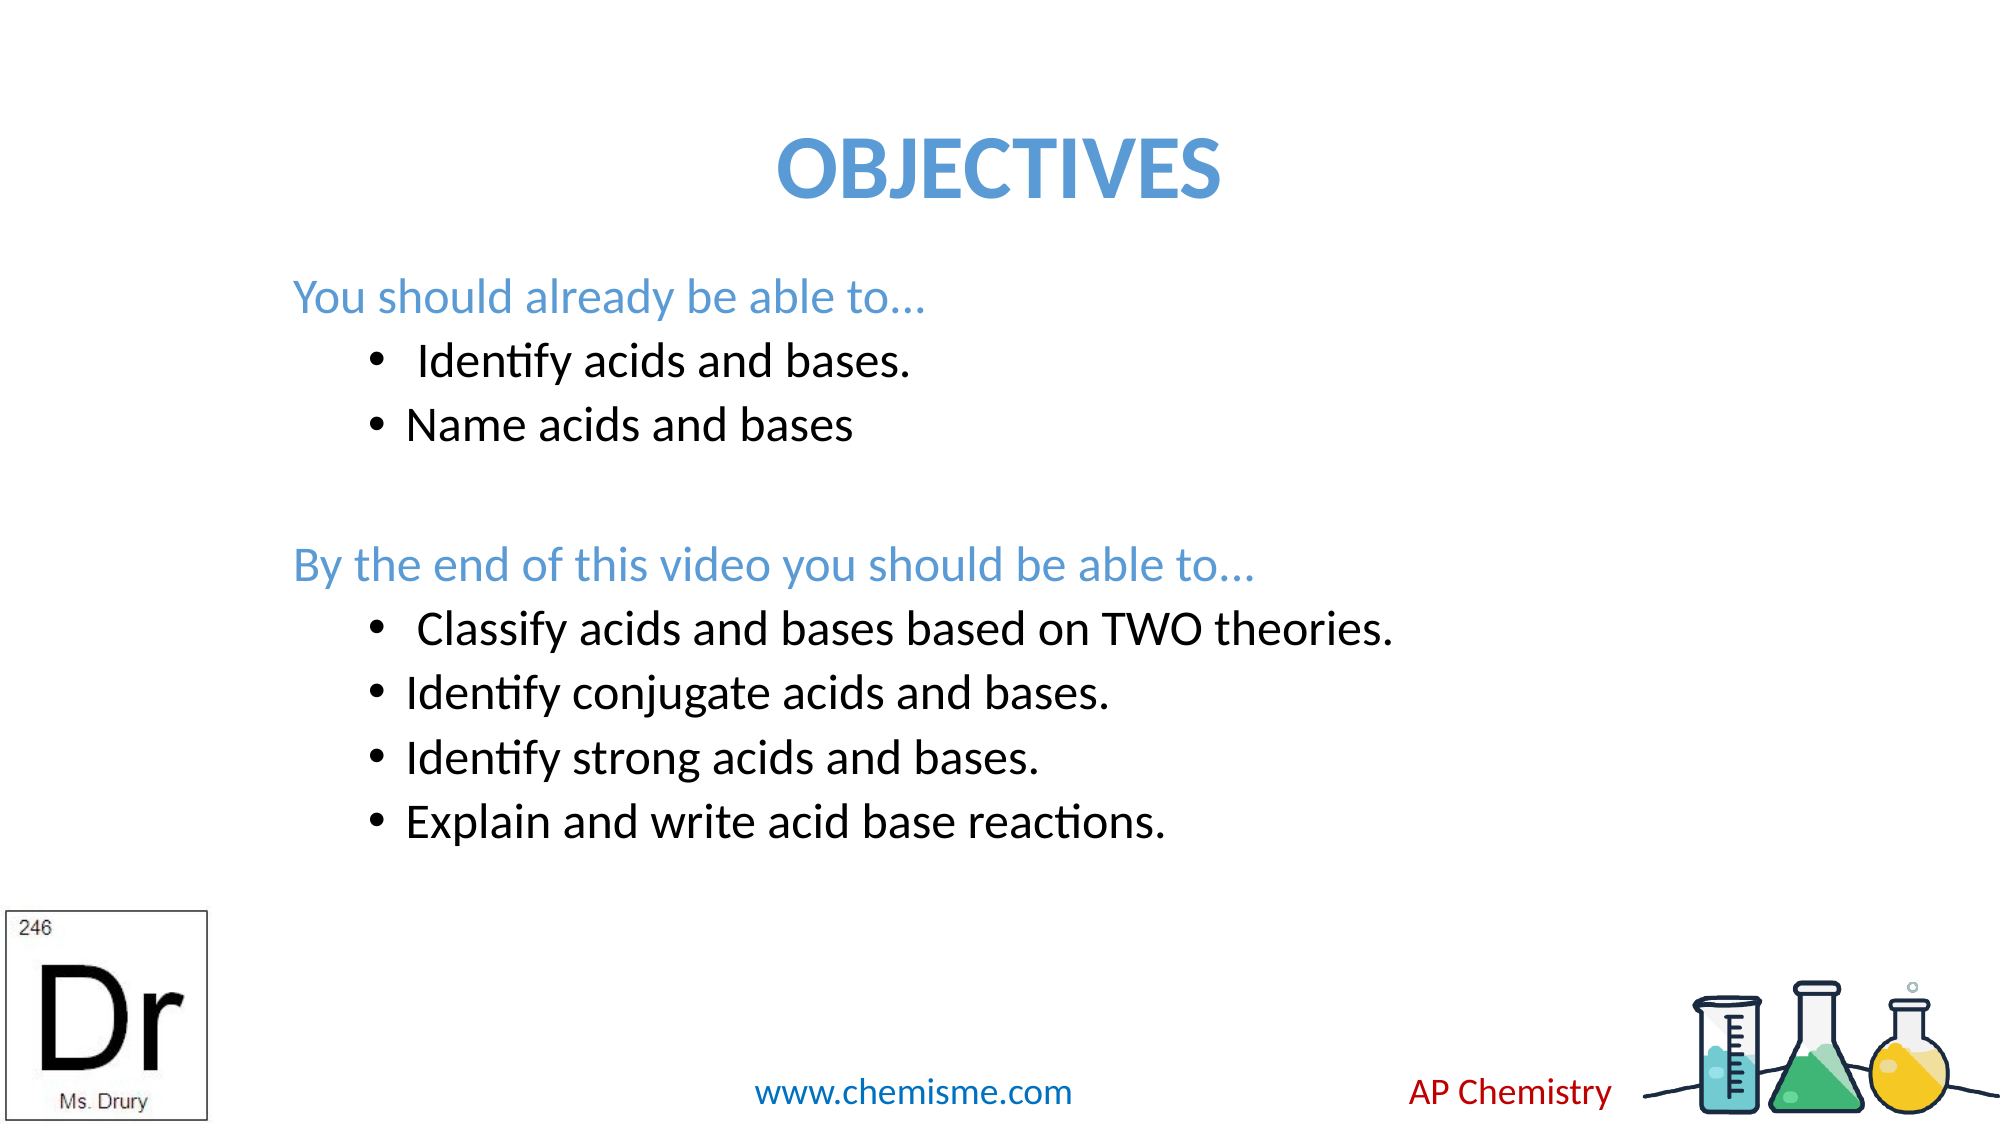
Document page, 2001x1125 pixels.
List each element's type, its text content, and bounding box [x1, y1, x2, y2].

picture [0, 905, 212, 1125]
title OBJECTIVES [137, 59, 1863, 278]
picture [1602, 882, 2001, 1125]
list You should already be able to... Identify acids and bases. Name acids and bases By the end of this video you should be able to... Classify acids and bases based on TWO theories. Identify conjugate acids and bases. Identify strong acids and bases. Explain and write acid base reactions. [278, 262, 1720, 1005]
